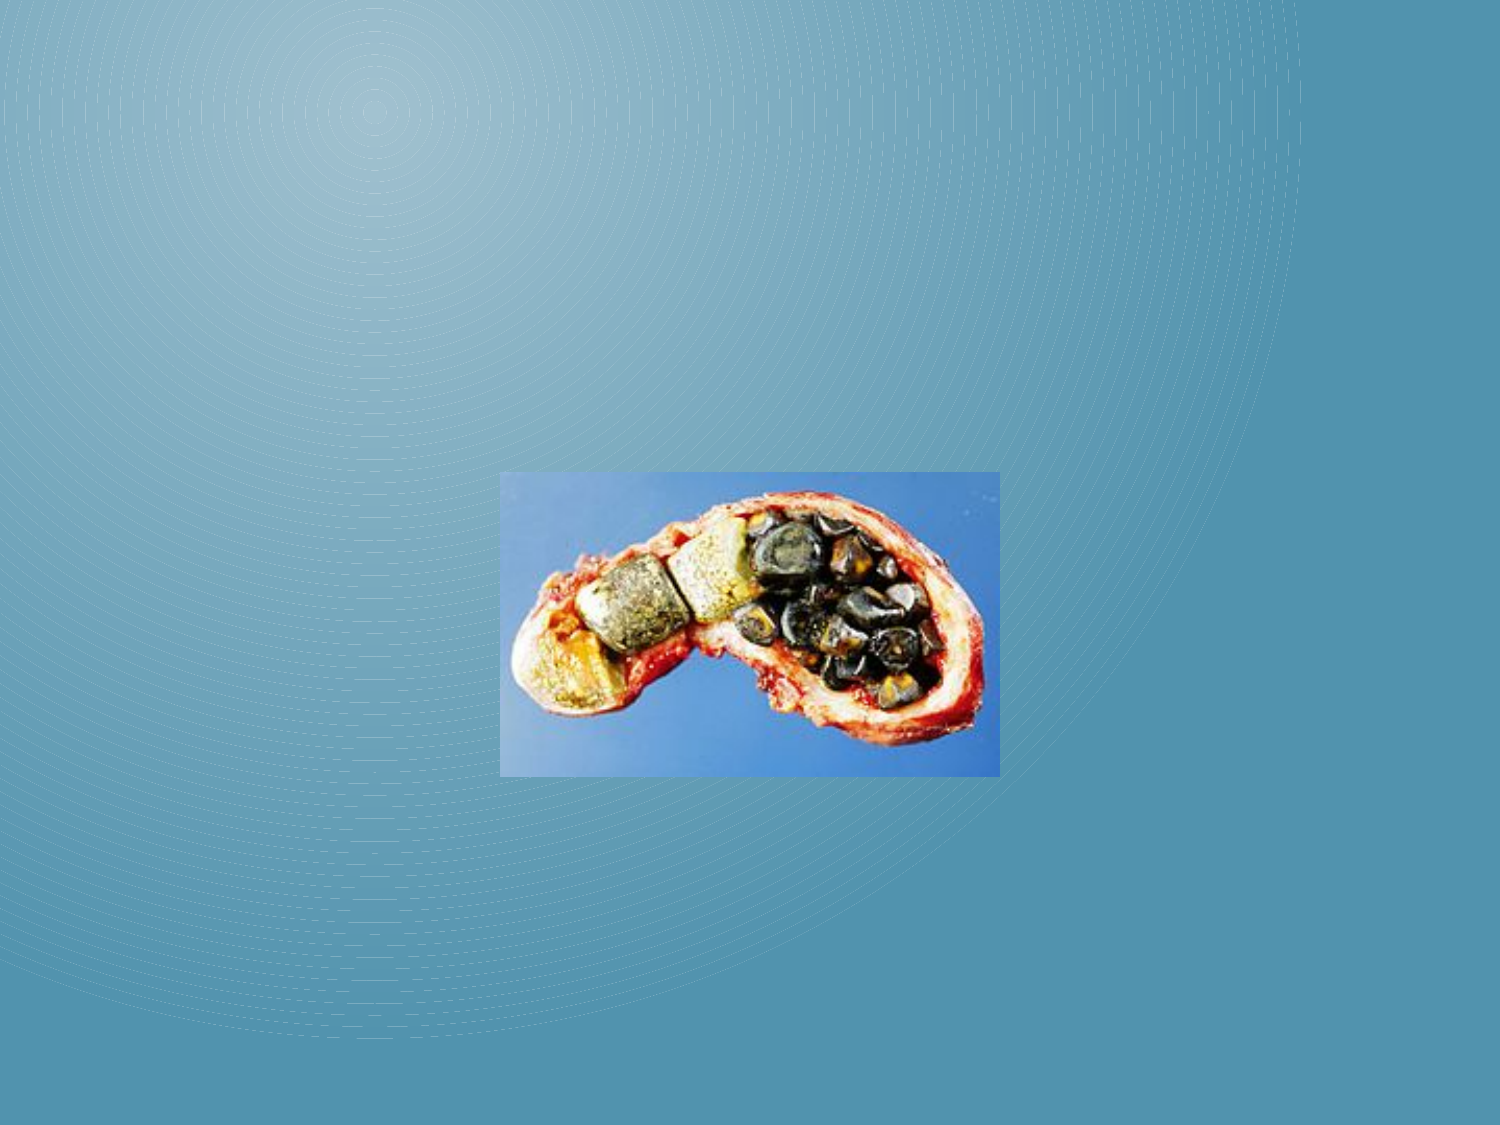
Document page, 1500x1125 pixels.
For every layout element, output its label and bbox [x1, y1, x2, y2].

picture [499, 472, 1001, 778]
text_box [135, 25, 1341, 129]
